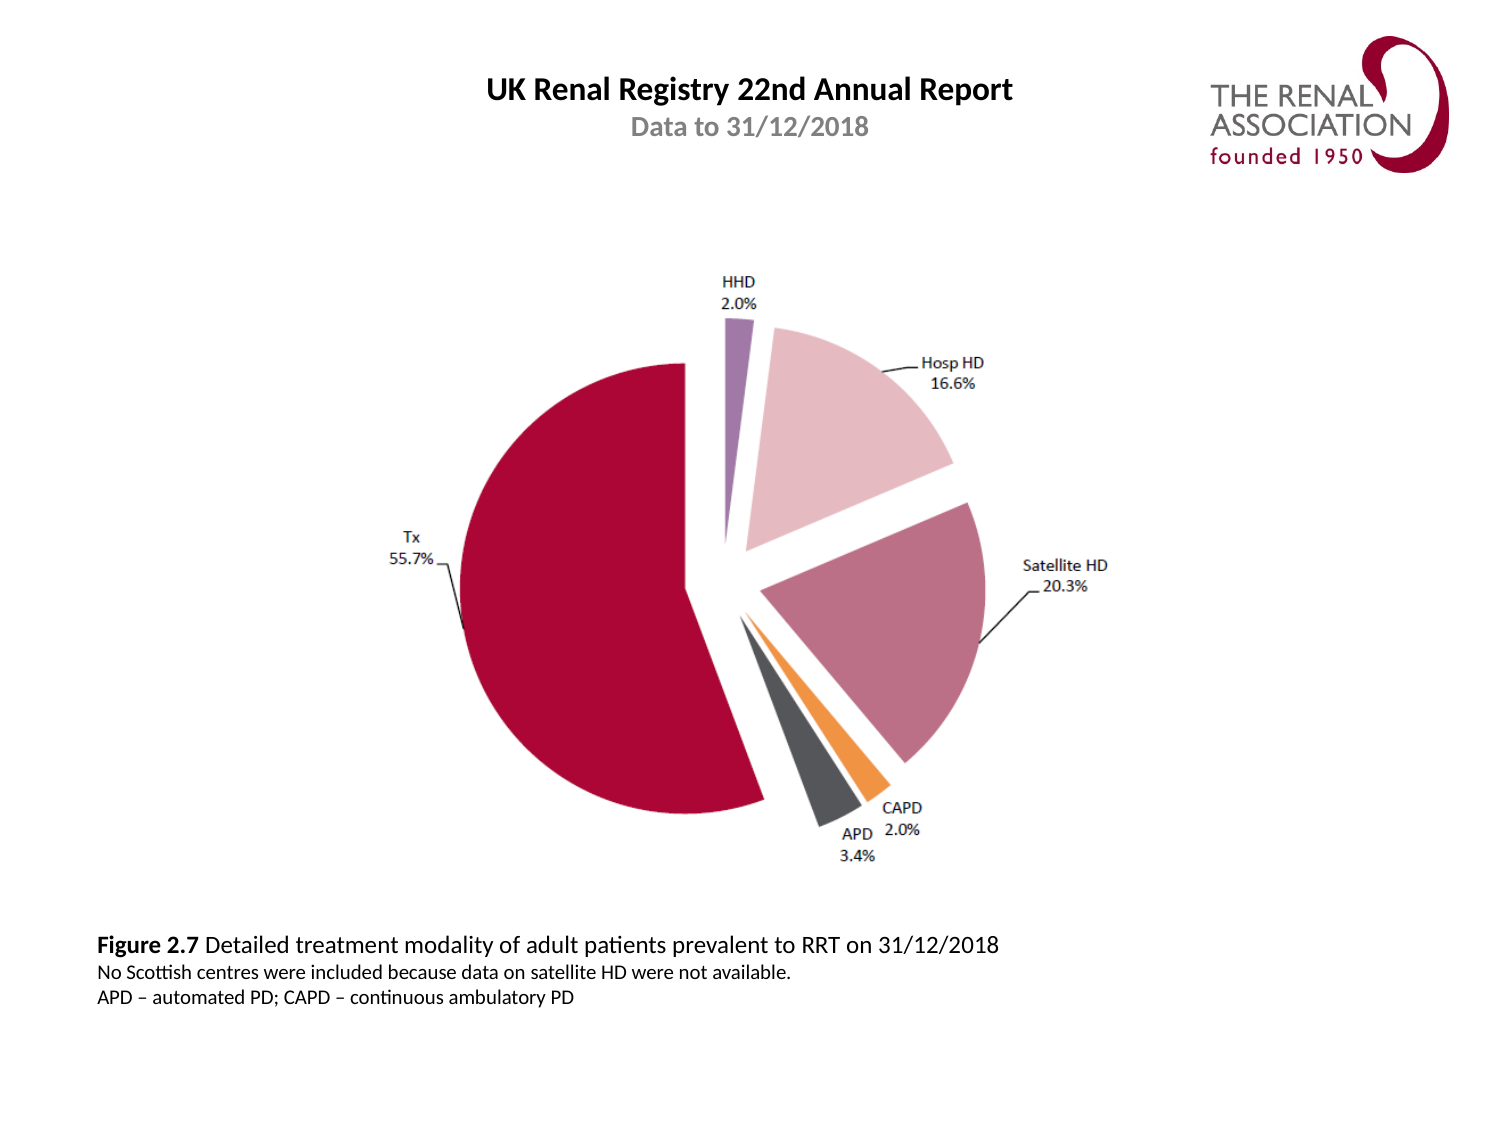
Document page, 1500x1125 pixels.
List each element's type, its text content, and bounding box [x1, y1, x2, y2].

picture [359, 249, 1140, 876]
text_box Figure 2.7 Detailed treatment modality of adult patients prevalent to RRT on 31/12/2018 No Scottish centres were included because data on satellite HD were not available. APD – automated PD; CAPD – continuous ambulatory PD [82, 902, 1418, 1035]
text_box UK Renal Registry 22nd Annual Report Data to 31/12/2018 [466, 63, 1034, 147]
picture [1210, 36, 1449, 173]
